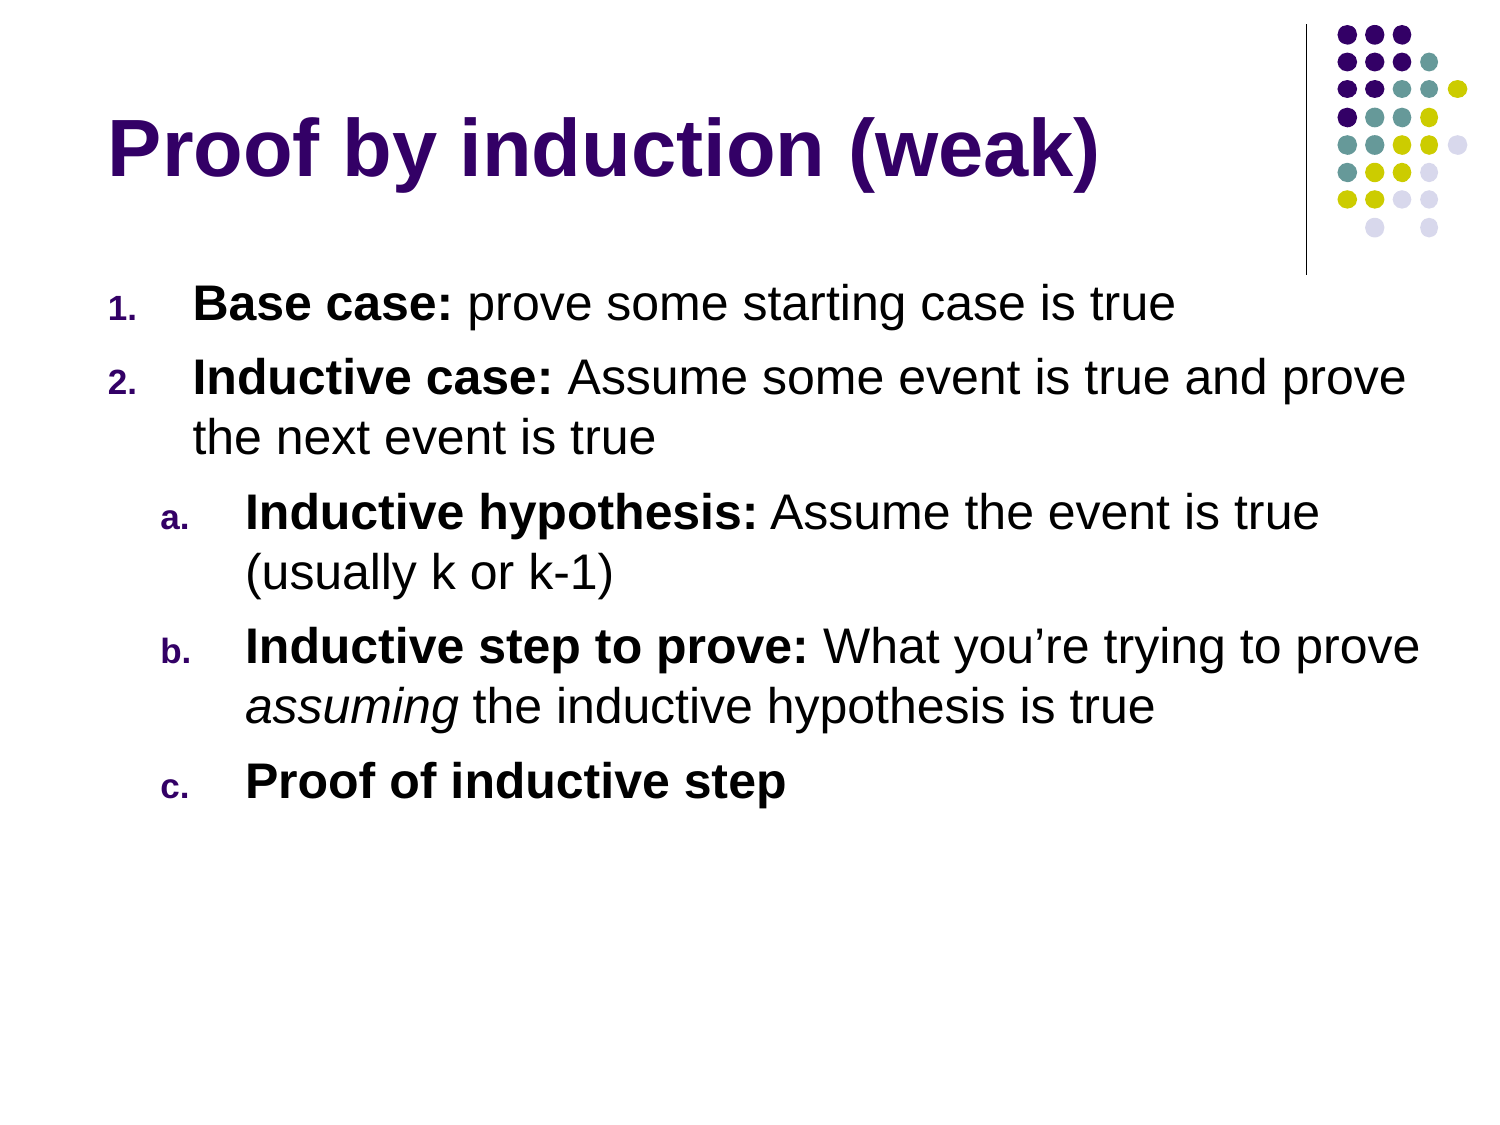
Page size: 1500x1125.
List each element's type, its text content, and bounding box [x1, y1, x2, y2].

list Base case: prove some starting case is true Inductive case: Assume some event is true and prove the next event is true Inductive hypothesis: Assume the event is true (usually k or k-1) Inductive step to prove: What you’re trying to prove assuming the inductive hypothesis is true Proof of inductive step [99, 261, 1439, 1001]
title Proof by induction (weak) [99, 36, 1439, 201]
